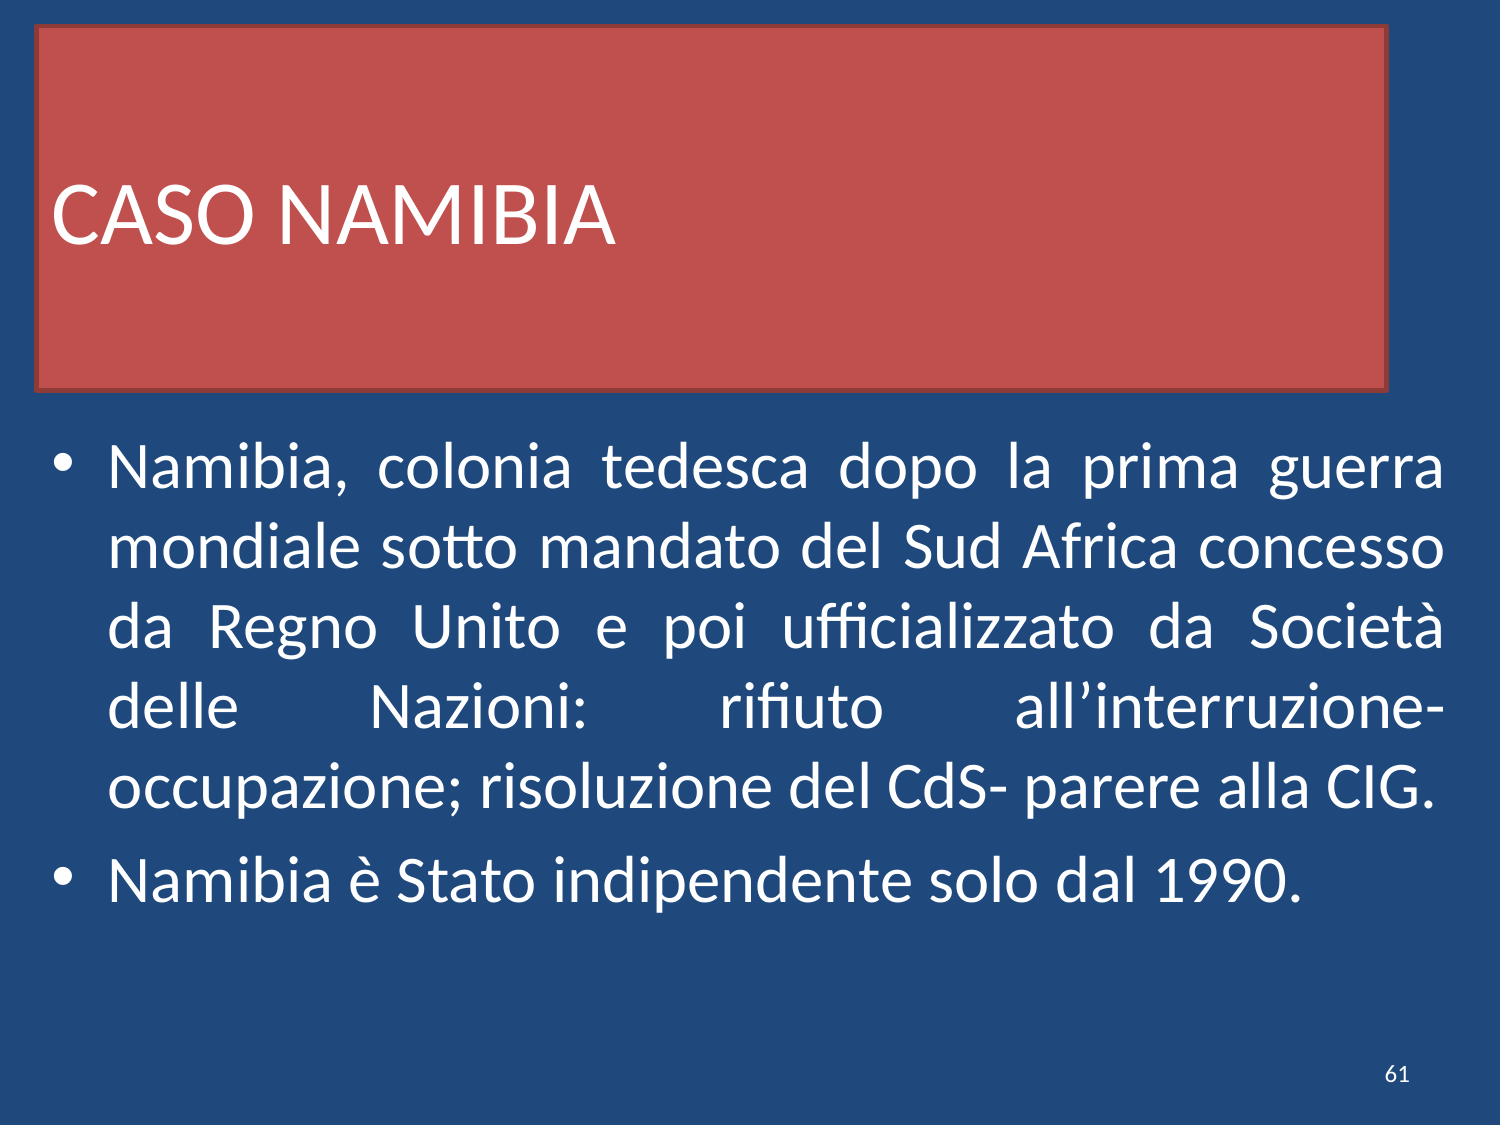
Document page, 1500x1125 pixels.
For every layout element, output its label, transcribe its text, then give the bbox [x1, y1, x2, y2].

title CASO NAMIBIA [34, 24, 1389, 393]
list Namibia, colonia tedesca dopo la prima guerra mondiale sotto mandato del Sud Africa concesso da Regno Unito e poi ufficializzato da Società delle Nazioni: rifiuto all’interruzione- occupazione; risoluzione del CdS- parere alla CIG. Namibia è Stato indipendente solo dal 1990. [36, 414, 1462, 1103]
